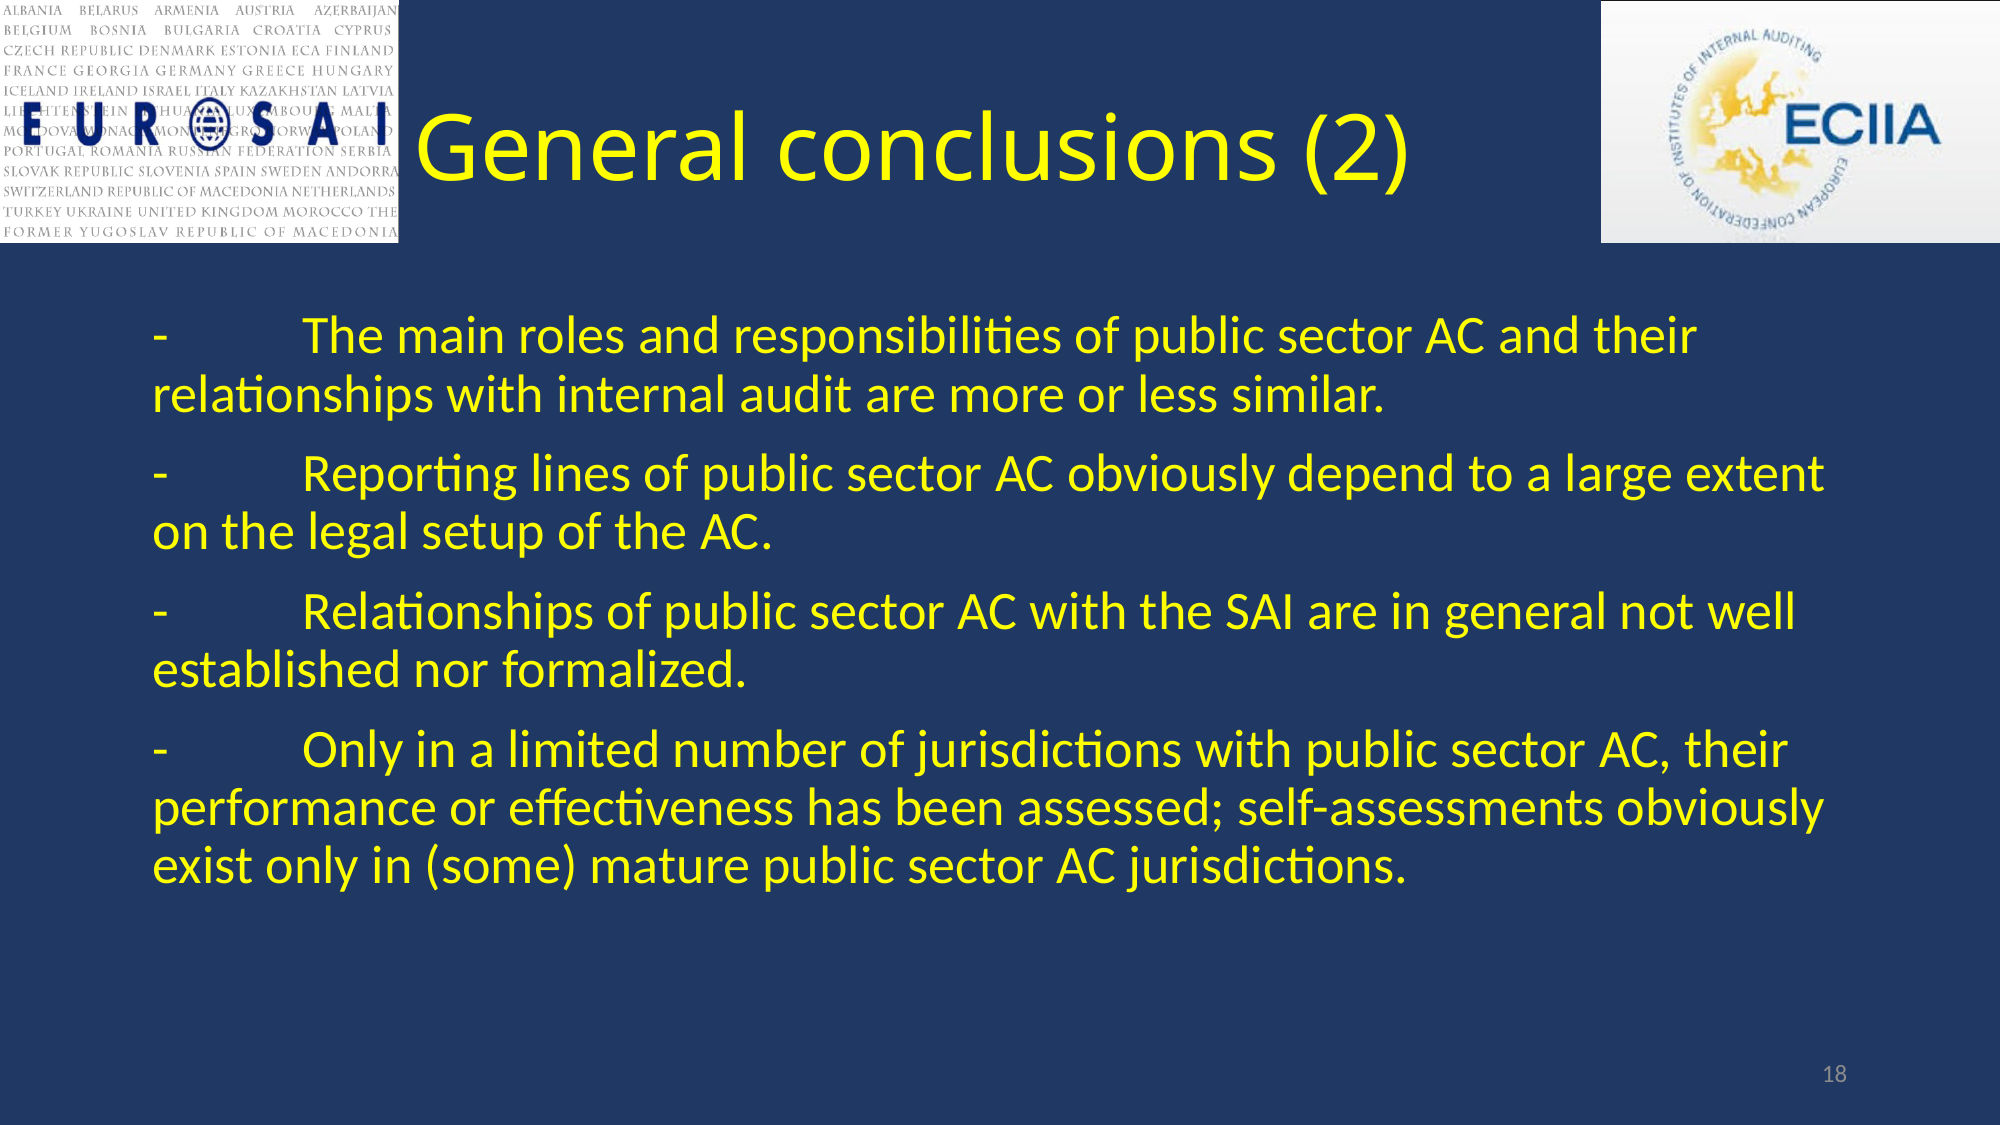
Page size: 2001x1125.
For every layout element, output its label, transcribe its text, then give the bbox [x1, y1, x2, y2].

title General conclusions (2) [398, 59, 1602, 243]
picture [1601, 0, 2000, 243]
picture [0, 0, 399, 243]
list - The main roles and responsibilities of public sector AC and their relationships with internal audit are more or less similar. - Reporting lines of public sector AC obviously depend to a large extent on the legal setup of the AC. - Relationships of public sector AC with the SAI are in general not well established nor formalized. - Only in a limited number of jurisdictions with public sector AC, their performance or effectiveness has been assessed; self-assessments obviously exist only in (some) mature public sector AC jurisdictions. [137, 299, 1863, 1014]
slide_number 18 [1412, 1042, 1863, 1103]
